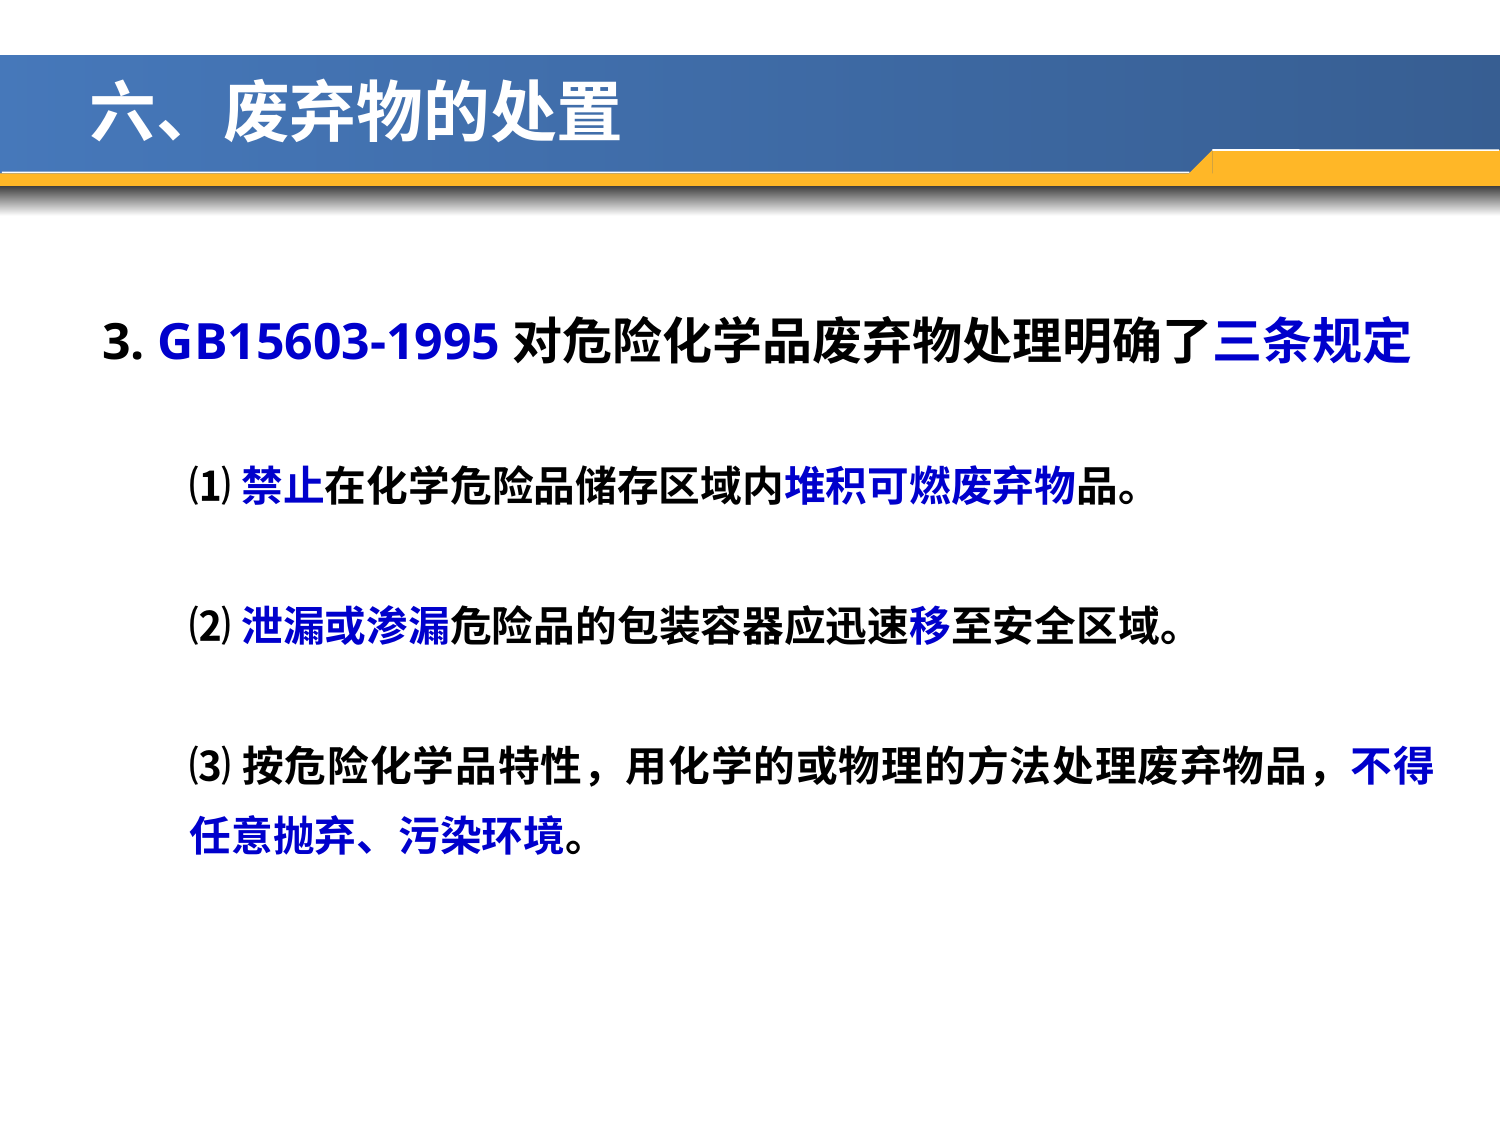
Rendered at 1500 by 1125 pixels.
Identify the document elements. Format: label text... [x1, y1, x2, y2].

text_box 六、废弃物的处置 [75, 70, 1450, 149]
slide_number [1210, 148, 1500, 199]
text_box 3. GB15603-1995对危险化学品废弃物处理明确了三条规定 ⑴禁止在化学危险品储存区域内堆积可燃废弃物品。 ⑵泄漏或渗漏危险品的包装容器应迅速移至安全区域。 ⑶按危险化学品特性，用化学的或物理的方法处理废弃物品，不得任意抛弃、污染环境。 [24, 278, 1450, 937]
